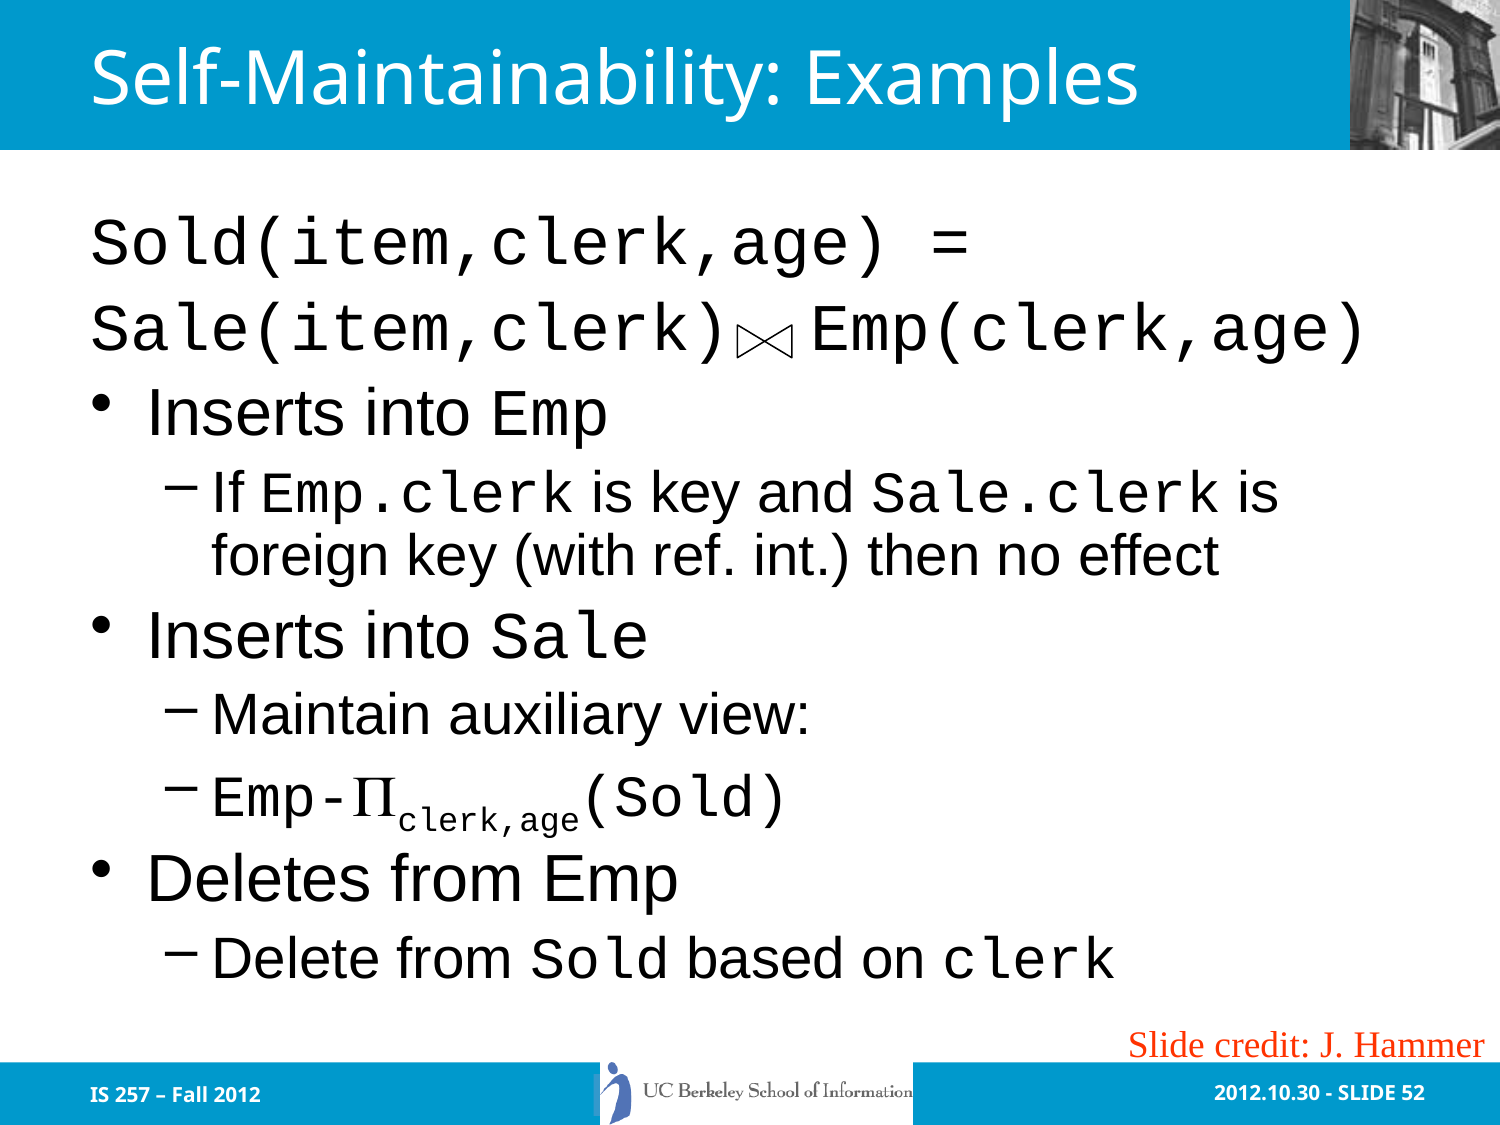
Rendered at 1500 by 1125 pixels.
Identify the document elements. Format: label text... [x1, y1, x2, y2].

title Self-Maintainability: Examples [75, 0, 1350, 150]
slide_number IS 257 – Fall 2012 [75, 1062, 388, 1125]
text_box [737, 324, 792, 358]
picture [594, 1062, 912, 1125]
list Sold(item,clerk,age) = Sale(item,clerk) Emp(clerk,age) Inserts into Emp If Emp.clerk is key and Sale.clerk is foreign key (with ref. int.) then no effect Inserts into Sale Maintain auxiliary view: Emp-clerk,age(Sold) Deletes from Emp Delete from Sold based on clerk [75, 200, 1425, 1013]
picture [1351, 0, 1500, 150]
text_box [112, 200, 1438, 1000]
text_box Slide credit: J. Hammer [1113, 1012, 1500, 1073]
